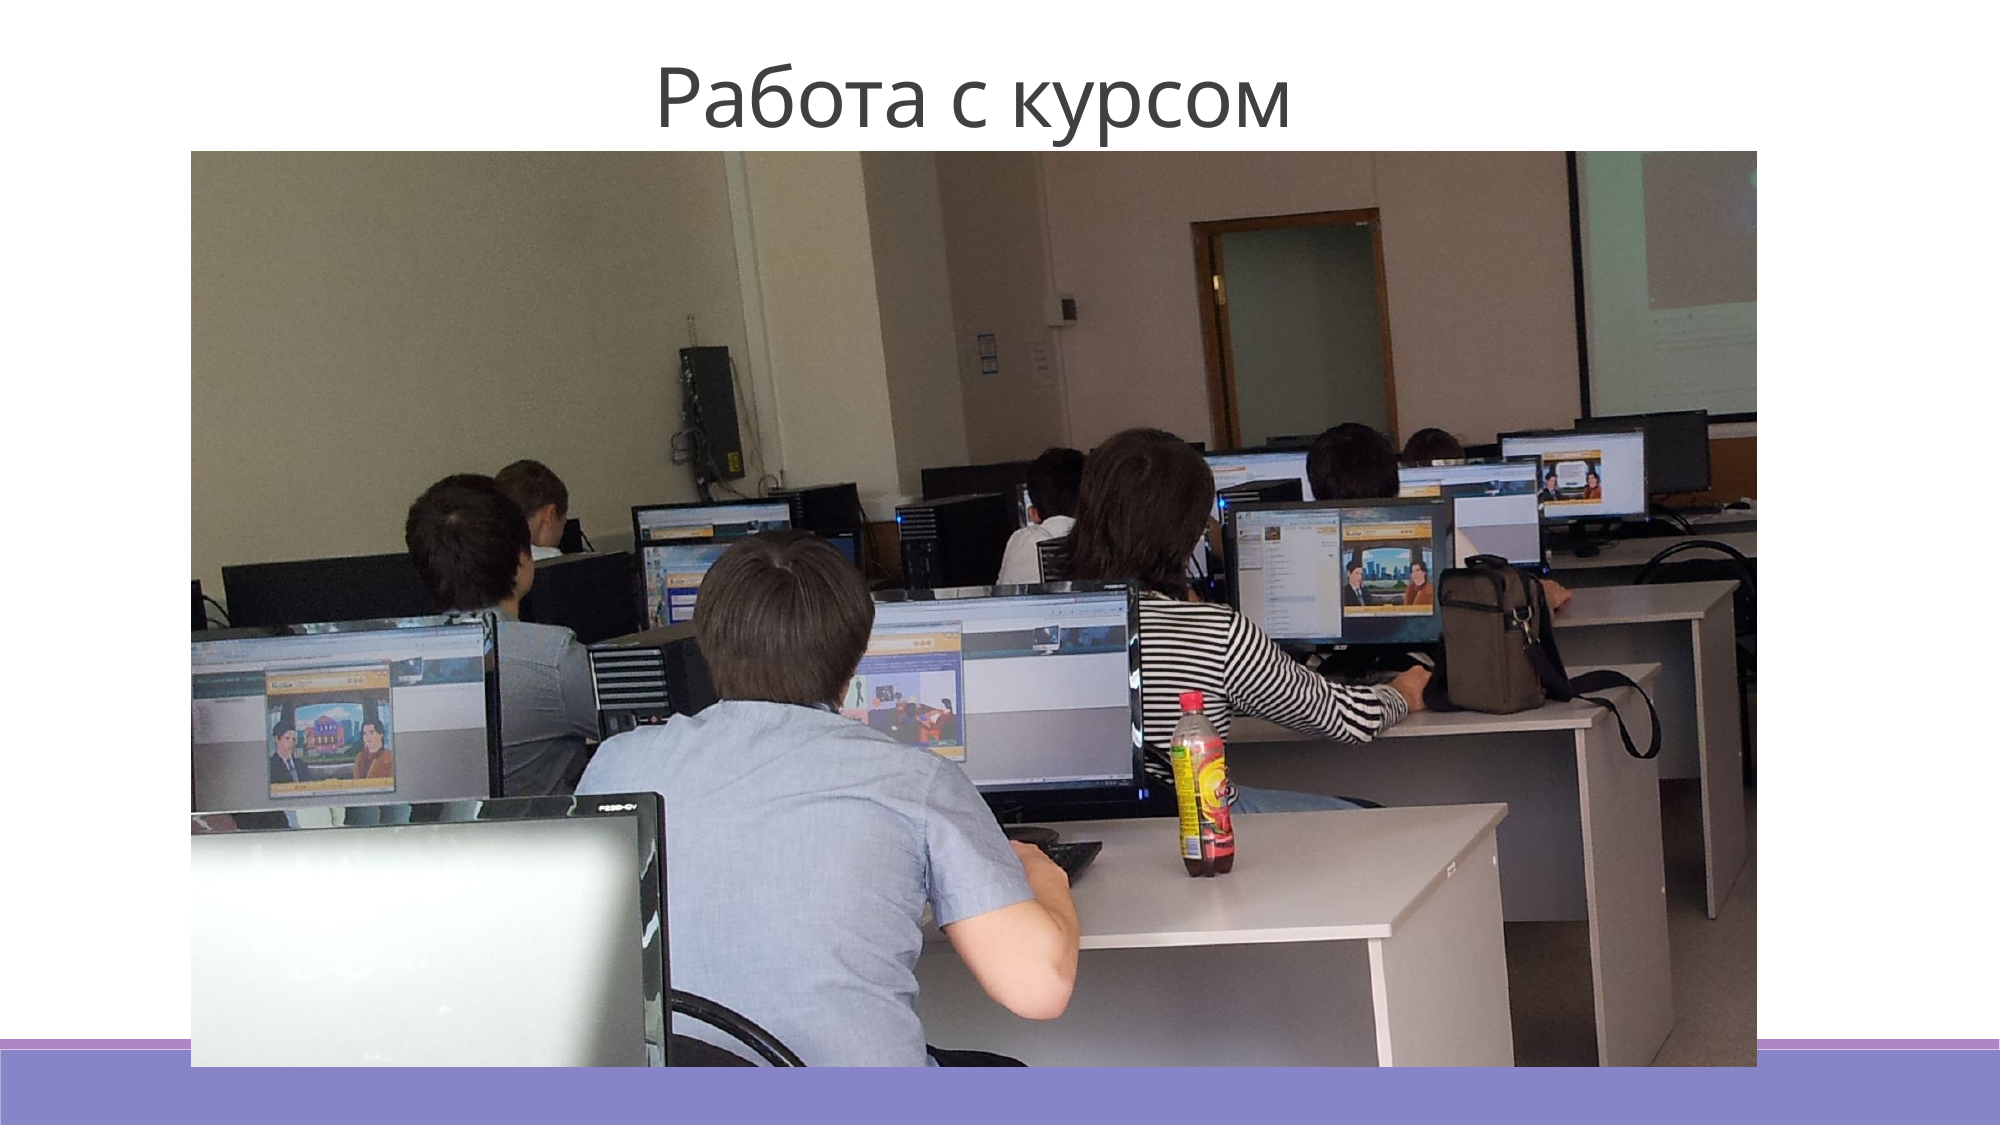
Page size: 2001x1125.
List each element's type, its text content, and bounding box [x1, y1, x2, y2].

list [190, 151, 1758, 1067]
title Работа с курсом [191, 45, 1757, 150]
